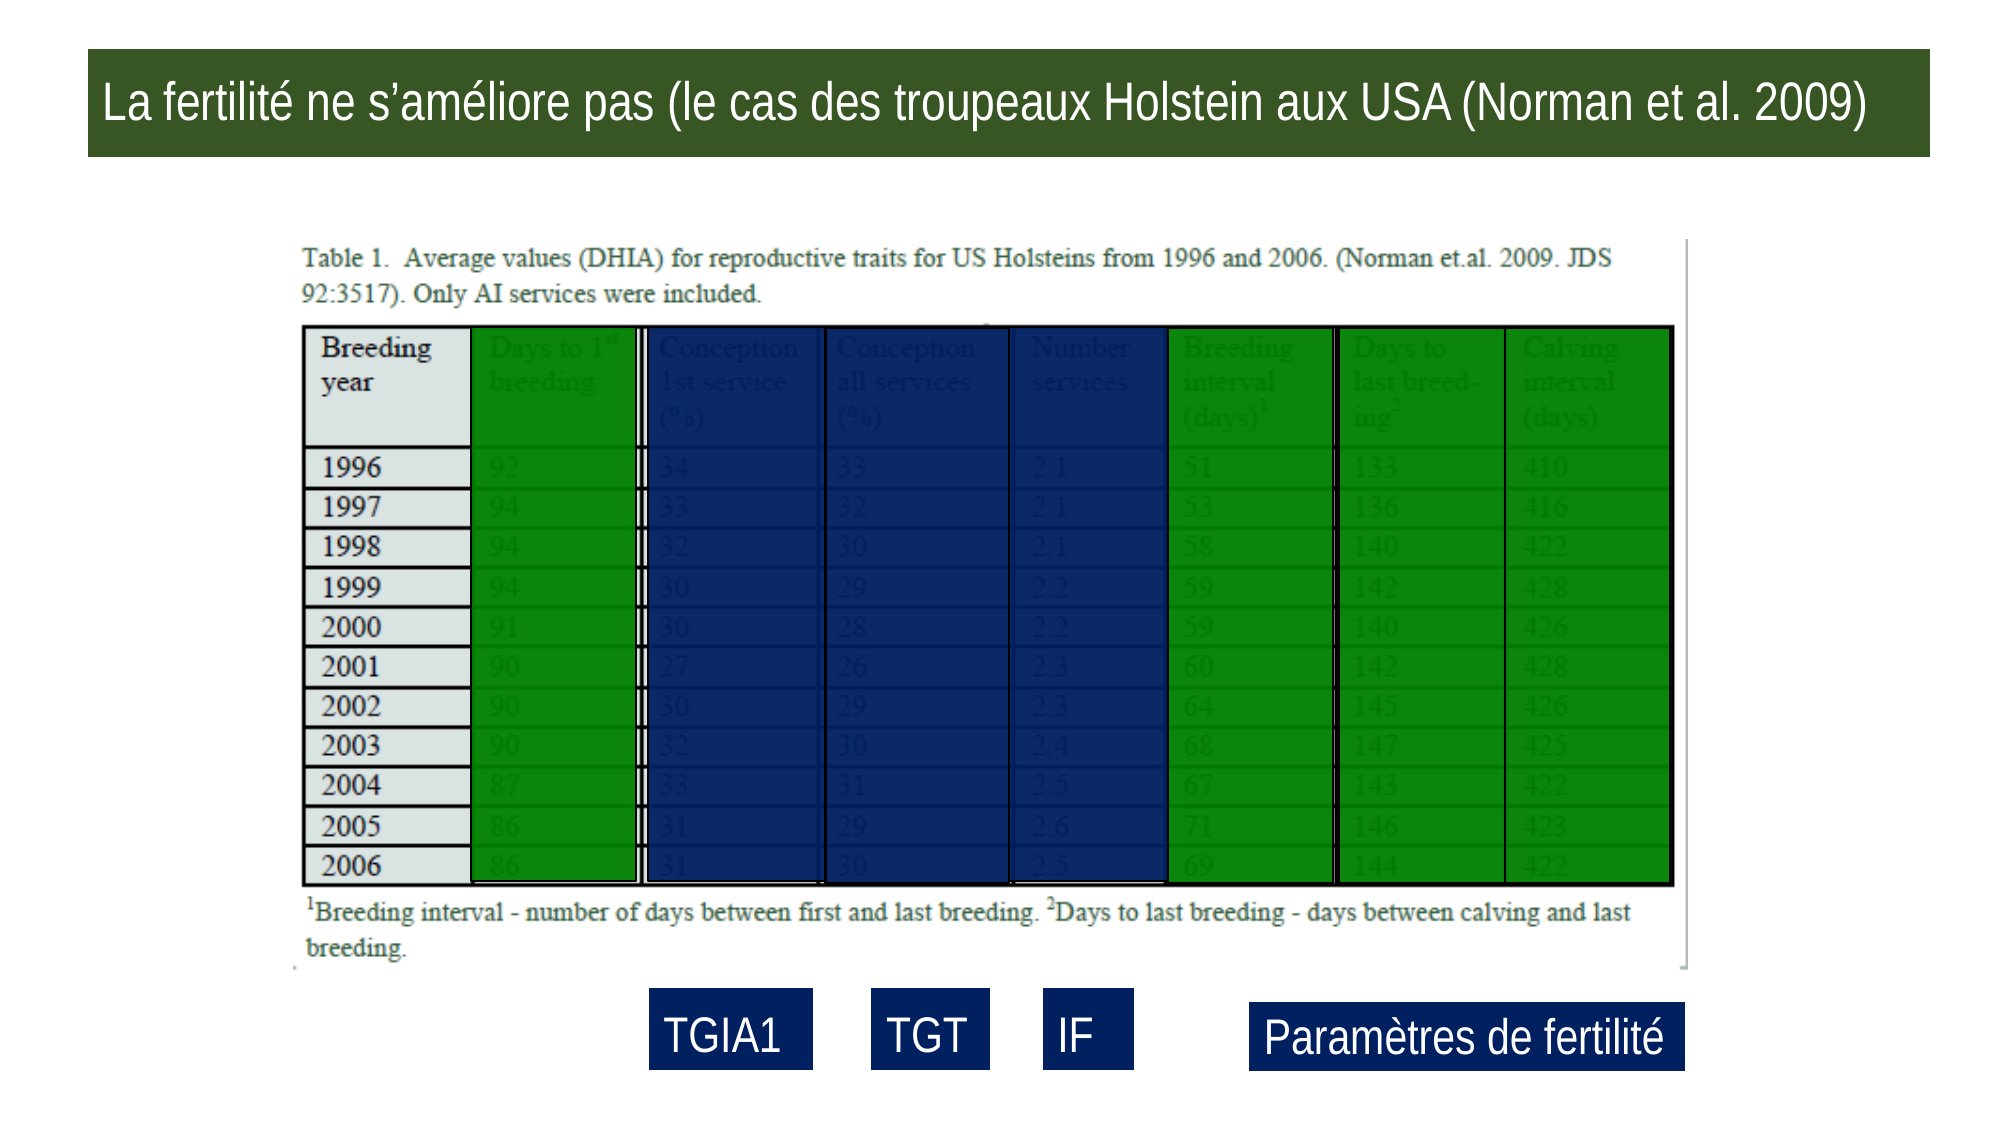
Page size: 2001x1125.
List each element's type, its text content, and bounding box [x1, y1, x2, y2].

text_box Paramètres de fertilité [1248, 1001, 1686, 1072]
text_box TGT [870, 987, 991, 1071]
text_box IF [1042, 987, 1135, 1071]
picture [293, 239, 1688, 972]
text_box TGIA1 [648, 987, 814, 1071]
title La fertilité ne s’améliore pas (le cas des troupeaux Holstein aux USA (Norman et al. 2009) [87, 48, 1931, 158]
